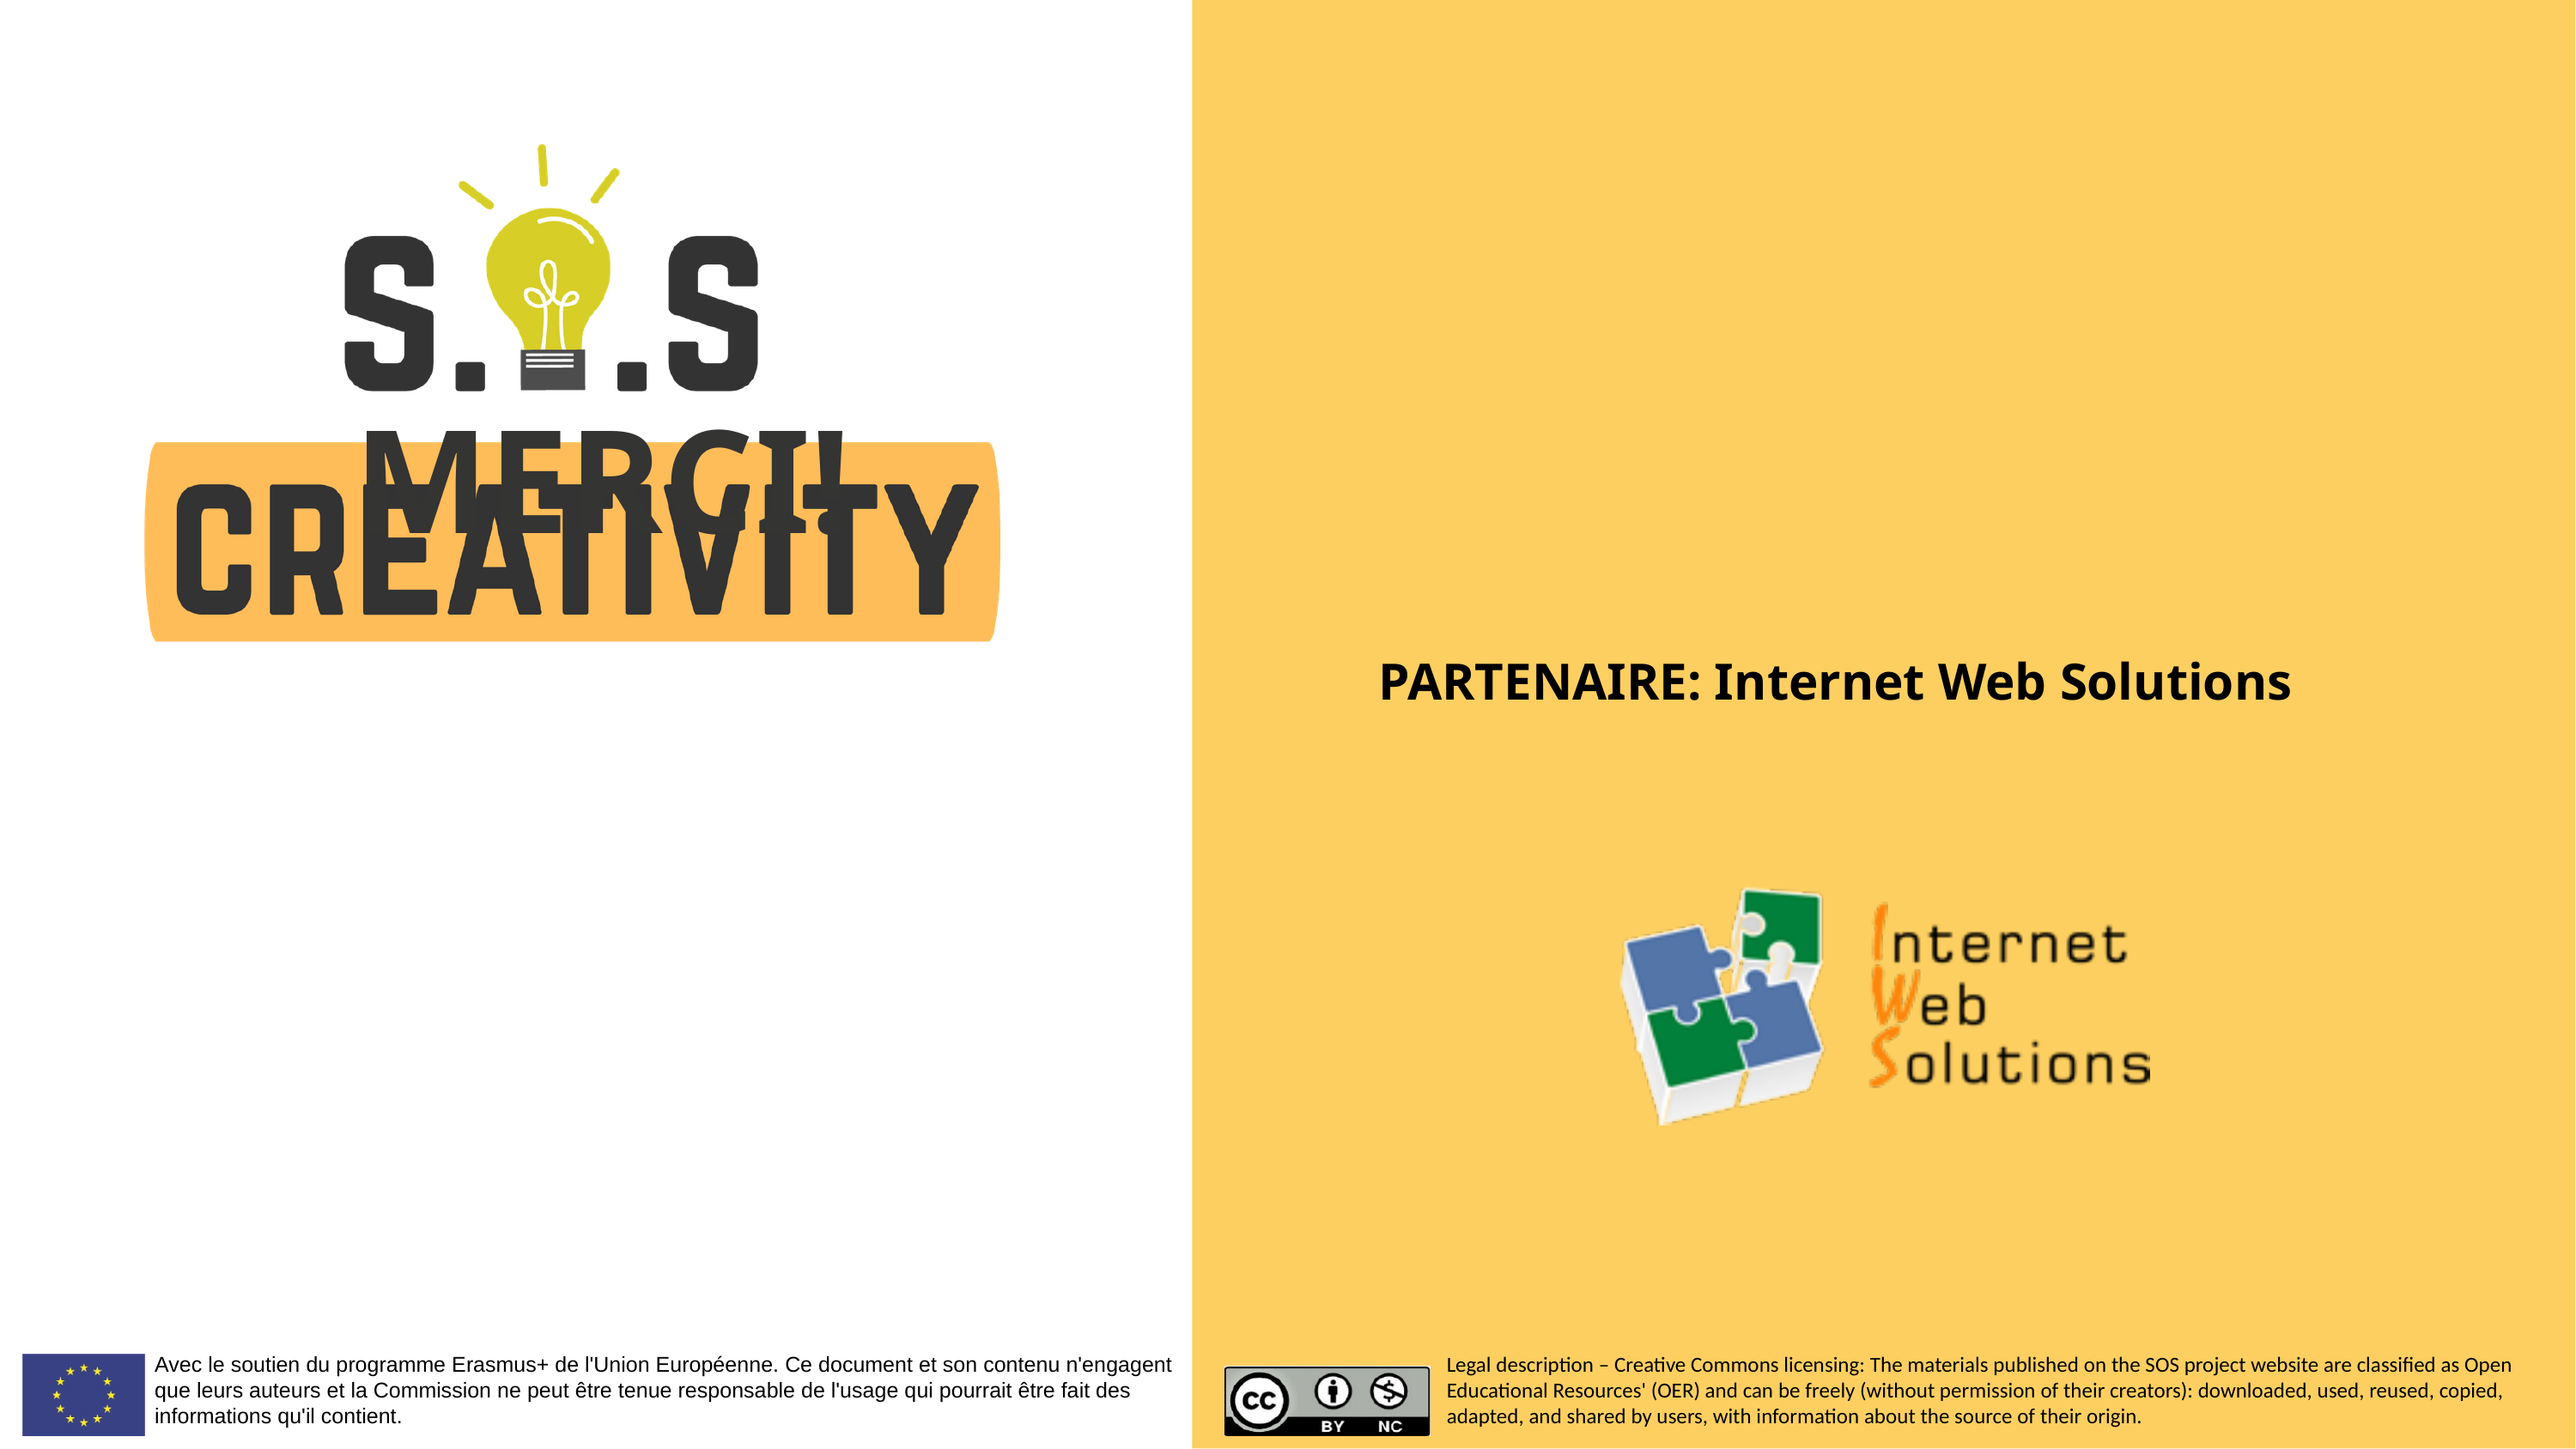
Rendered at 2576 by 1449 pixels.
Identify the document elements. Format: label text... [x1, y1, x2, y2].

text_box PARTENAIRE: Internet Web Solutions [1364, 644, 2395, 817]
picture [1566, 826, 2151, 1126]
text_box Avec le soutien du programme Erasmus+ de l'Union Européenne. Ce document et son contenu n'engagent que leurs auteurs et la Commission ne peut être tenue responsable de l'usage qui pourrait être fait des informations qu'il contient. [142, 1344, 1225, 1434]
picture [1224, 1365, 1431, 1436]
title MERCI! [354, 388, 2476, 633]
picture [144, 144, 1000, 643]
picture [22, 1354, 145, 1436]
text_box Legal description – Creative Commons licensing: The materials published on the SOS project website are classified as Open Educational Resources' (OER) and can be freely (without permission of their creators): downloaded, used, reused, copied, adapted, and shared by users, with information about the source of their origin. [1434, 1344, 2576, 1434]
